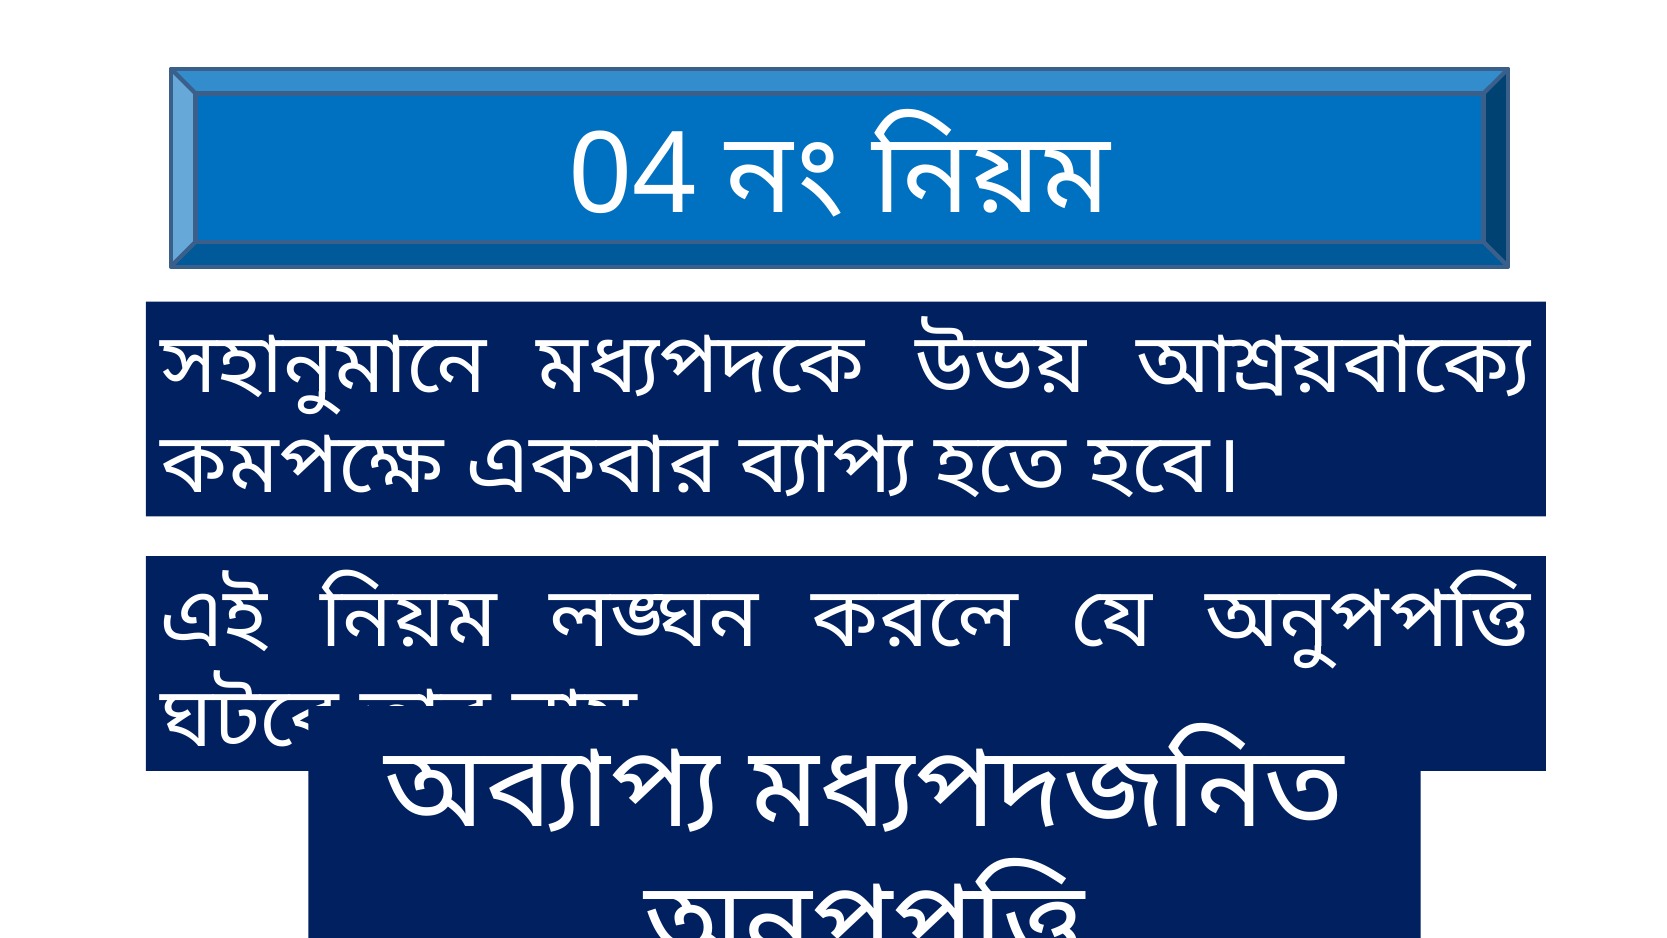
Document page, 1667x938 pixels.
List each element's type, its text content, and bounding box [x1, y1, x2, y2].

text_box অবৈধ অপ্রধান পদ অনুপপত্তি [178, 71, 1502, 91]
text_box সহানুমানে মধ্যপদকে উভয় আশ্রয়বাক্যে কমপক্ষে একবার ব্যাপ্য হতে হবে। [145, 301, 1546, 517]
text_box 04 নং নিয়ম [169, 67, 1510, 269]
text_box এই নিয়ম লঙ্ঘন করলে যে অনুপপত্তি ঘটবে তার নাম [145, 556, 1546, 771]
text_box অব্যাপ্য মধ্যপদজনিত অনুপপত্তি [308, 706, 1421, 938]
